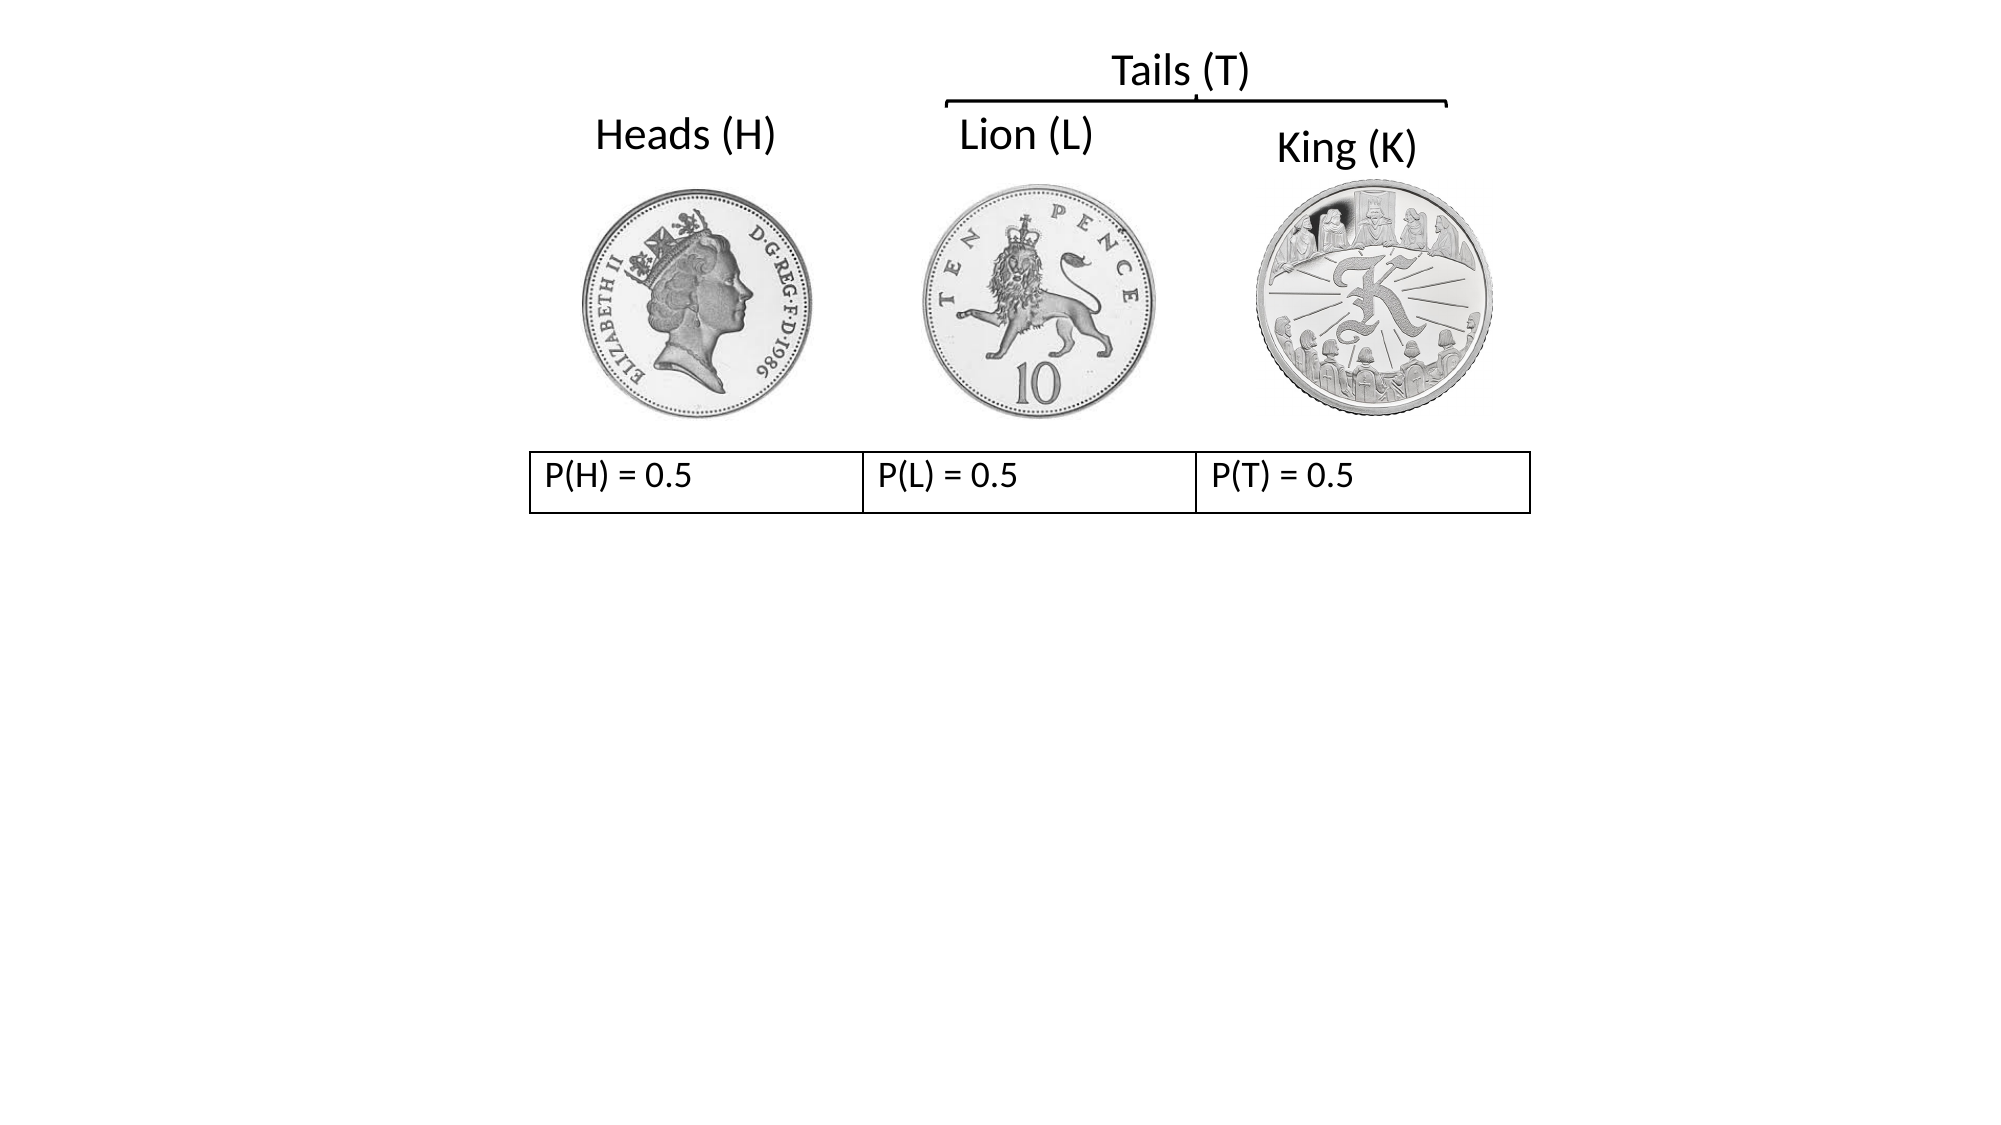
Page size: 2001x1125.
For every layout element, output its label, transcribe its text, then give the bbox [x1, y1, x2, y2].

table_header P(T) = 0.5 [1197, 453, 1529, 512]
picture [580, 187, 815, 421]
text_box Tails (T) [893, 32, 1469, 103]
picture [921, 183, 1157, 421]
text_box Heads (H) [580, 96, 853, 167]
text_box Lion (L) [944, 108, 1179, 167]
text_box [944, 94, 1448, 108]
text_box King (K) [1262, 109, 1497, 179]
table_header P(L) = 0.5 [864, 453, 1195, 512]
table_header P(H) = 0.5 [531, 453, 862, 512]
picture [1256, 179, 1493, 416]
